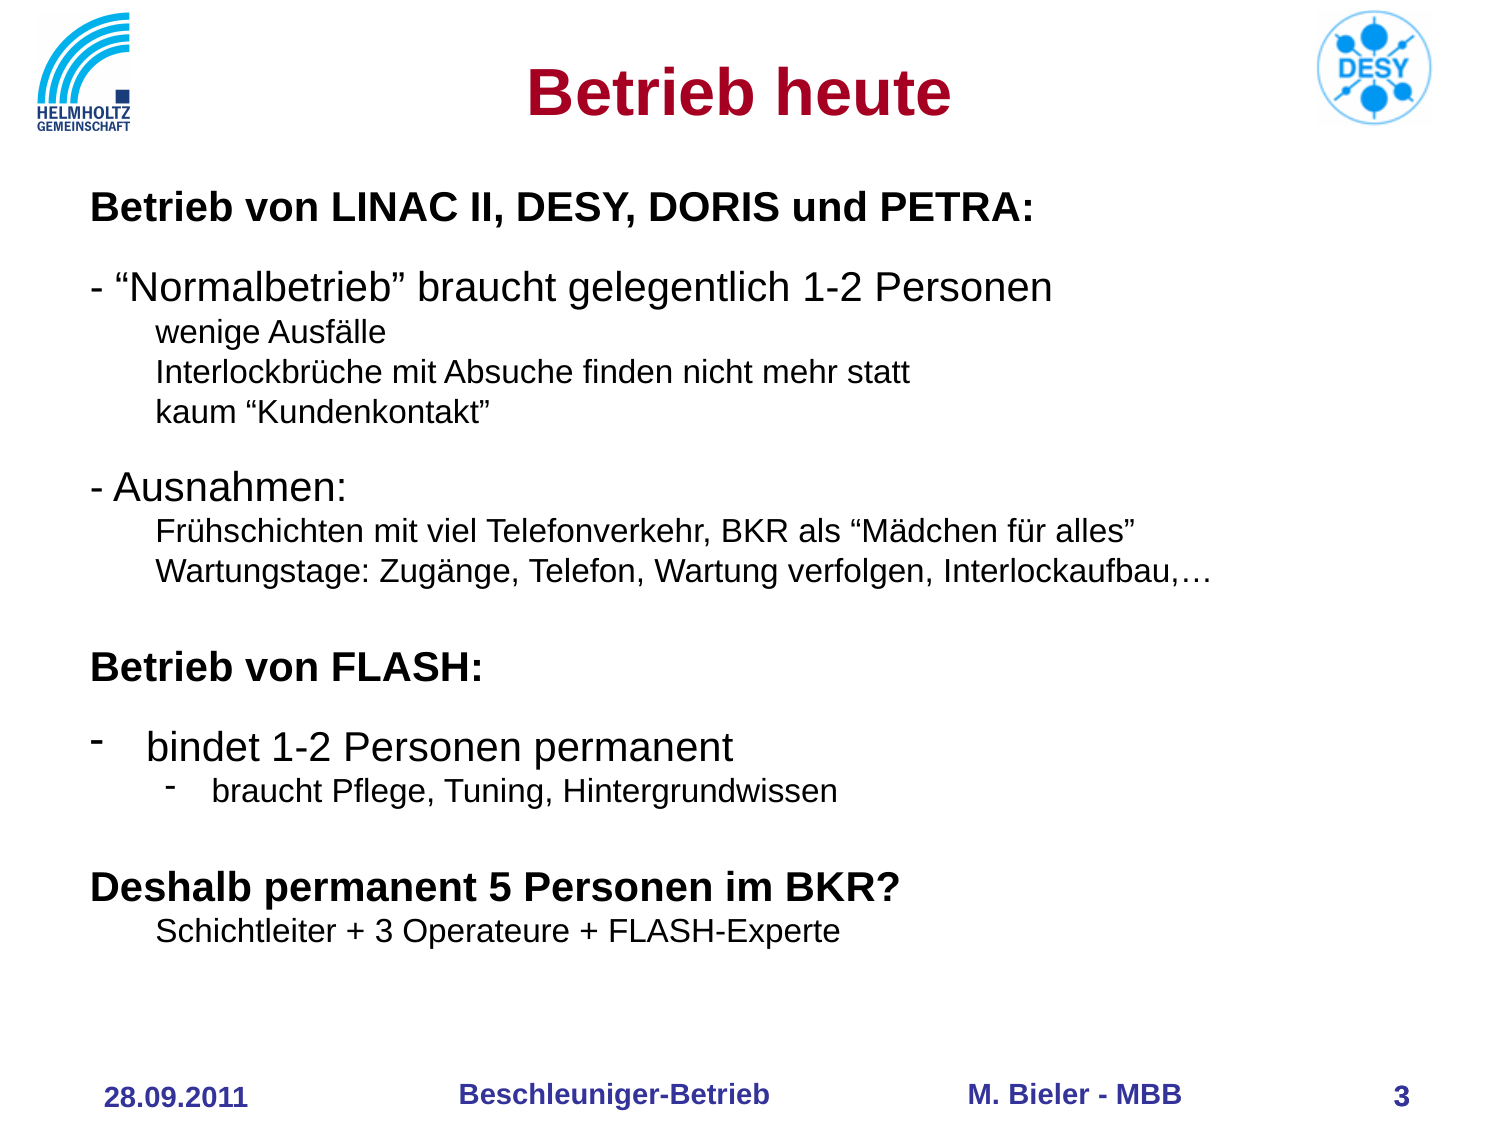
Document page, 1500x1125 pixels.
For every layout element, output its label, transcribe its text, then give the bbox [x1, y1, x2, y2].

picture [1316, 10, 1433, 126]
text_box Betrieb von LINAC II, DESY, DORIS und PETRA: - “Normalbetrieb” braucht gelegentlich 1-2 Personen wenige Ausfälle Interlockbrüche mit Absuche finden nicht mehr statt kaum “Kundenkontakt” - Ausnahmen: Frühschichten mit viel Telefonverkehr, BKR als “Mädchen für alles” Wartungstage: Zugänge, Telefon, Wartung verfolgen, Interlockaufbau,… Betrieb von FLASH: bindet 1-2 Personen permanent braucht Pflege, Tuning, Hintergrundwissen Deshalb permanent 5 Personen im BKR? Schichtleiter + 3 Operateure + FLASH-Experte [74, 172, 1425, 916]
title Betrieb heute [64, 42, 1415, 135]
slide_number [88, 1070, 278, 1118]
text_box 3 [1340, 1069, 1425, 1114]
footer Beschleuniger-Betrieb M. Bieler - MBB [348, 1067, 1294, 1113]
